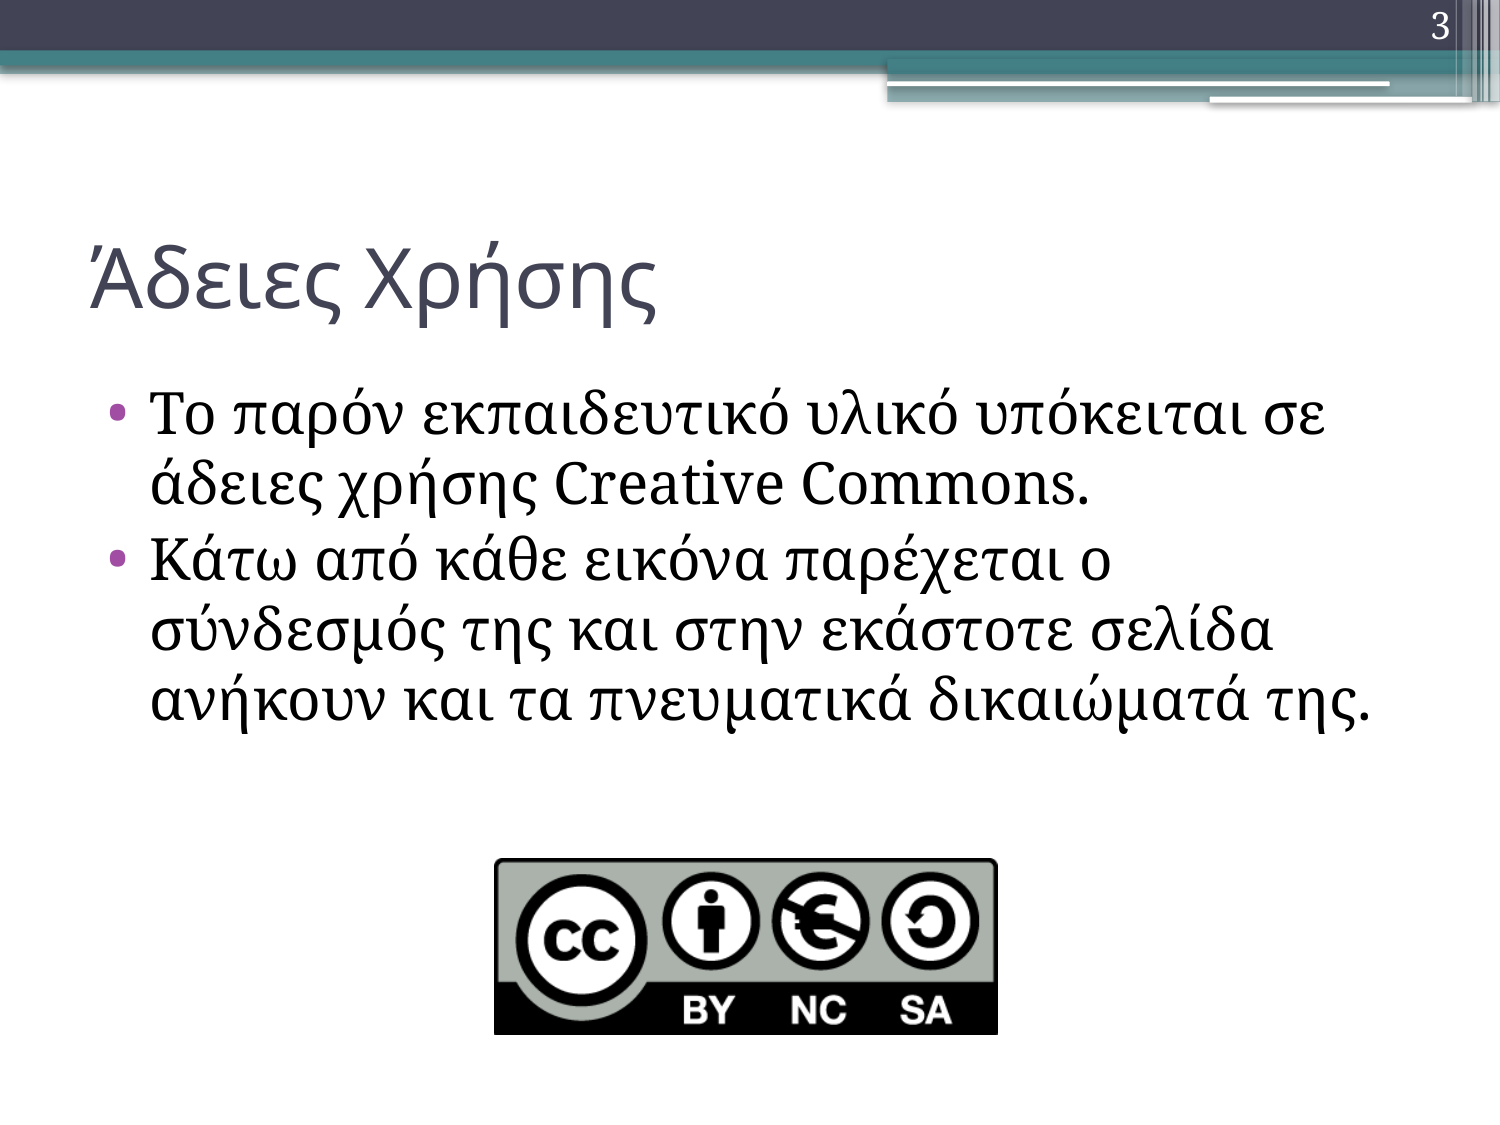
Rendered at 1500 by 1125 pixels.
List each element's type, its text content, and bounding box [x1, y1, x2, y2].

slide_number 3 [1340, 0, 1466, 61]
picture [493, 858, 999, 1036]
title Άδειες Χρήσης [74, 187, 1426, 363]
list Το παρόν εκπαιδευτικό υλικό υπόκειται σε άδειες χρήσης Creative Commons. Κάτω από κάθε εικόνα παρέχεται ο σύνδεσμός της και στην εκάστοτε σελίδα ανήκουν και τα πνευματικά δικαιώματά της. [74, 368, 1426, 1079]
